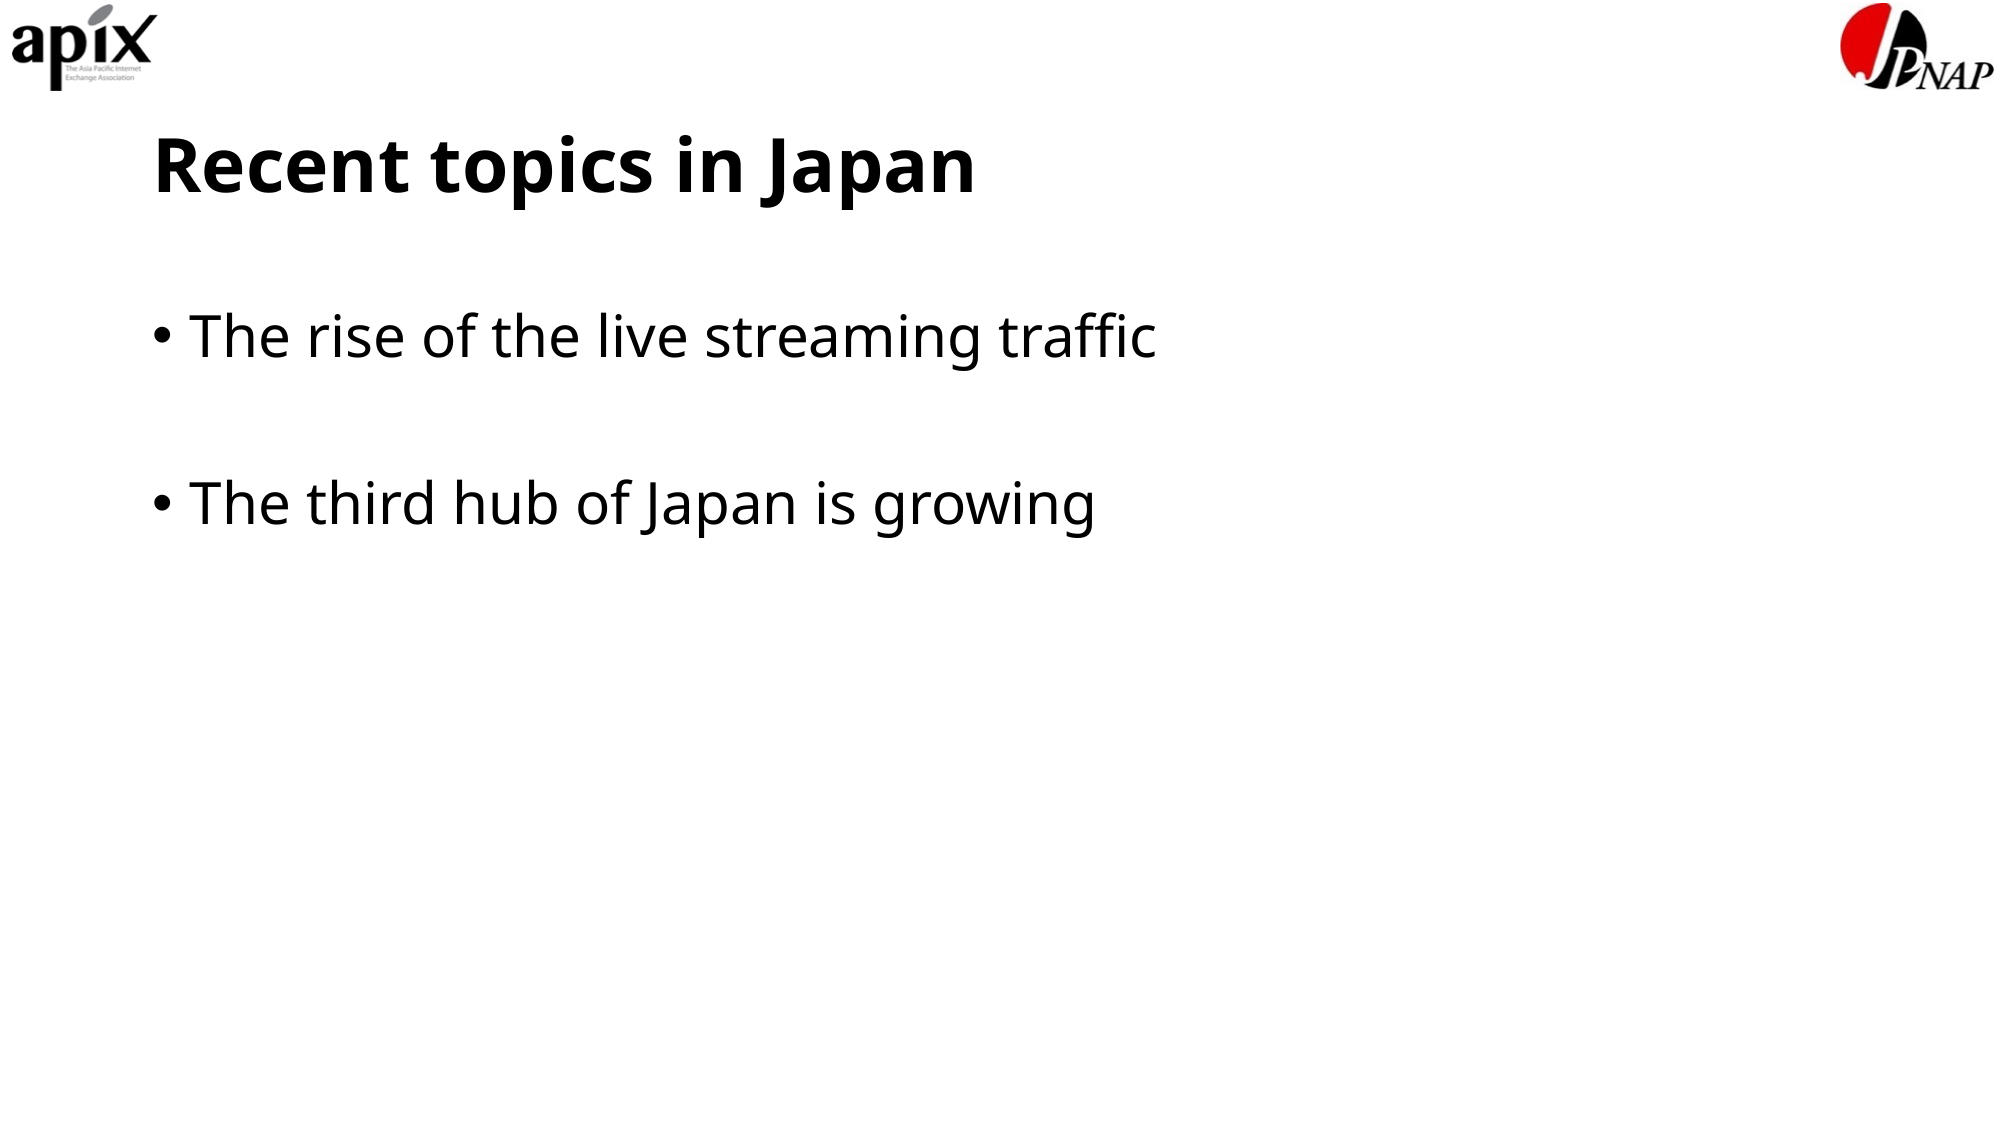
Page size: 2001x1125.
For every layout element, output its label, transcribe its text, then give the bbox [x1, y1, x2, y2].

title Recent topics in Japan [137, 59, 1863, 278]
picture [1840, 3, 1994, 90]
list The rise of the live streaming traffic The third hub of Japan is growing [137, 299, 1863, 1014]
picture [12, 4, 158, 91]
